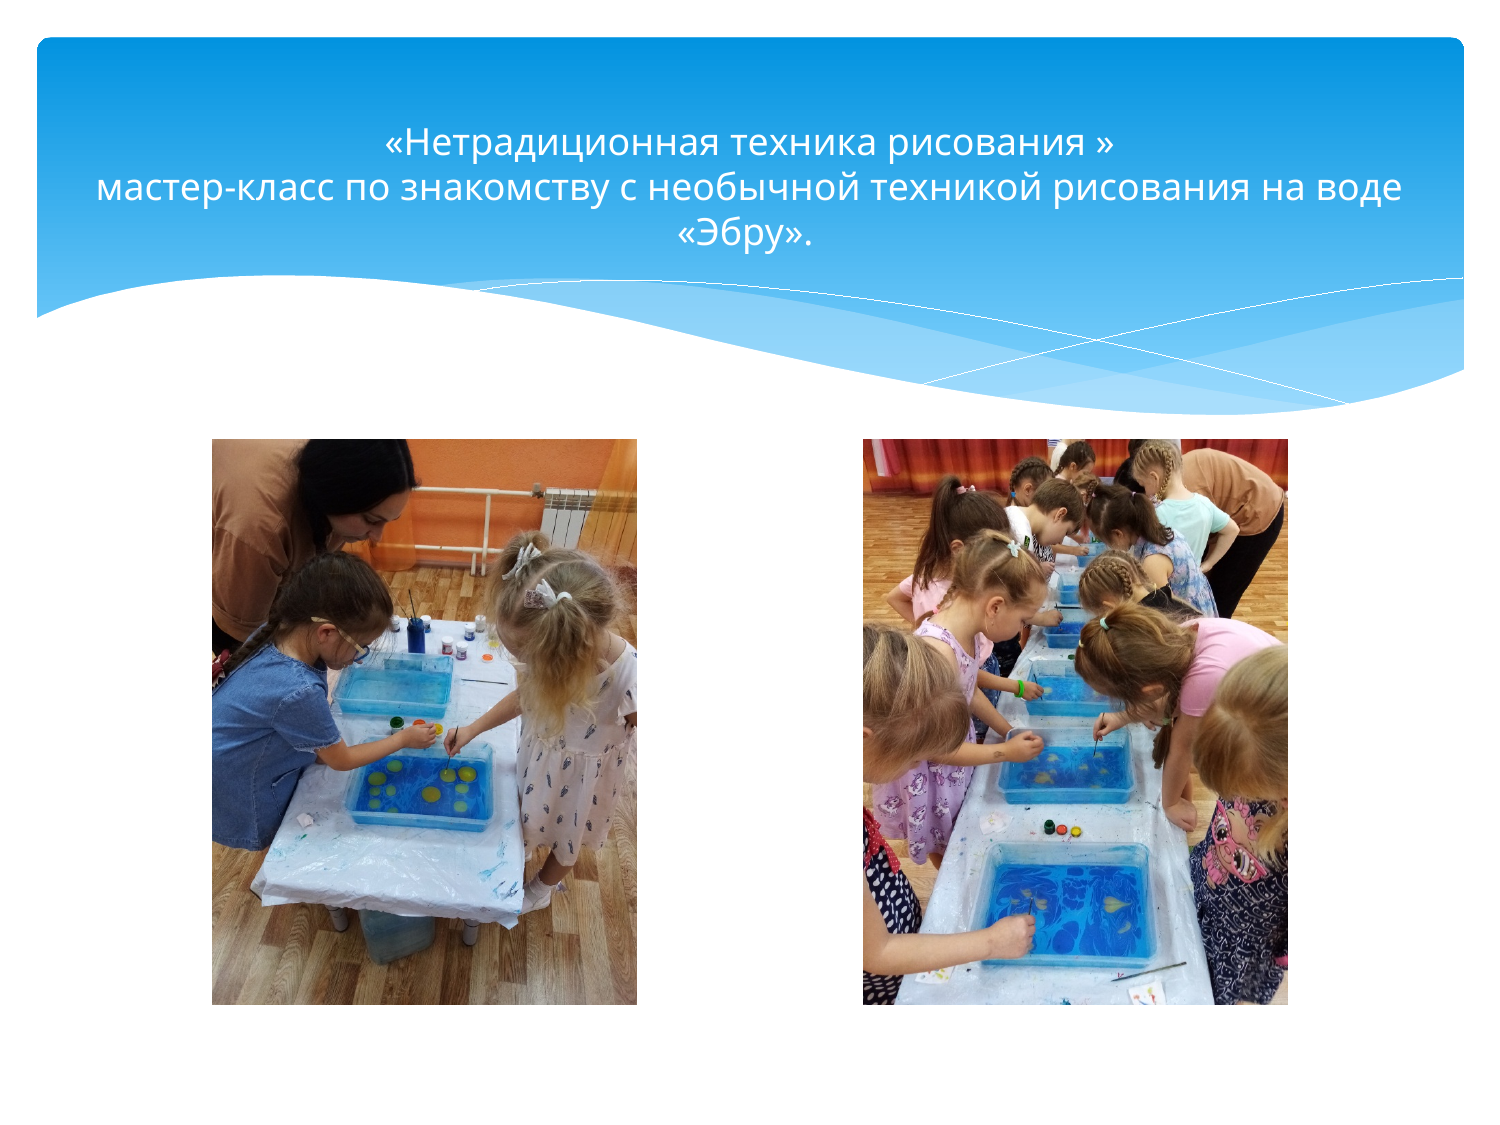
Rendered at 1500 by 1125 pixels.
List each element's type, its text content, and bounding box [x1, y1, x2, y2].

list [212, 439, 637, 1006]
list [863, 439, 1288, 1006]
title «Нетрадиционная техника рисования » мастер-класс по знакомству с необычной техникой рисования на воде «Эбру». [75, 55, 1425, 315]
